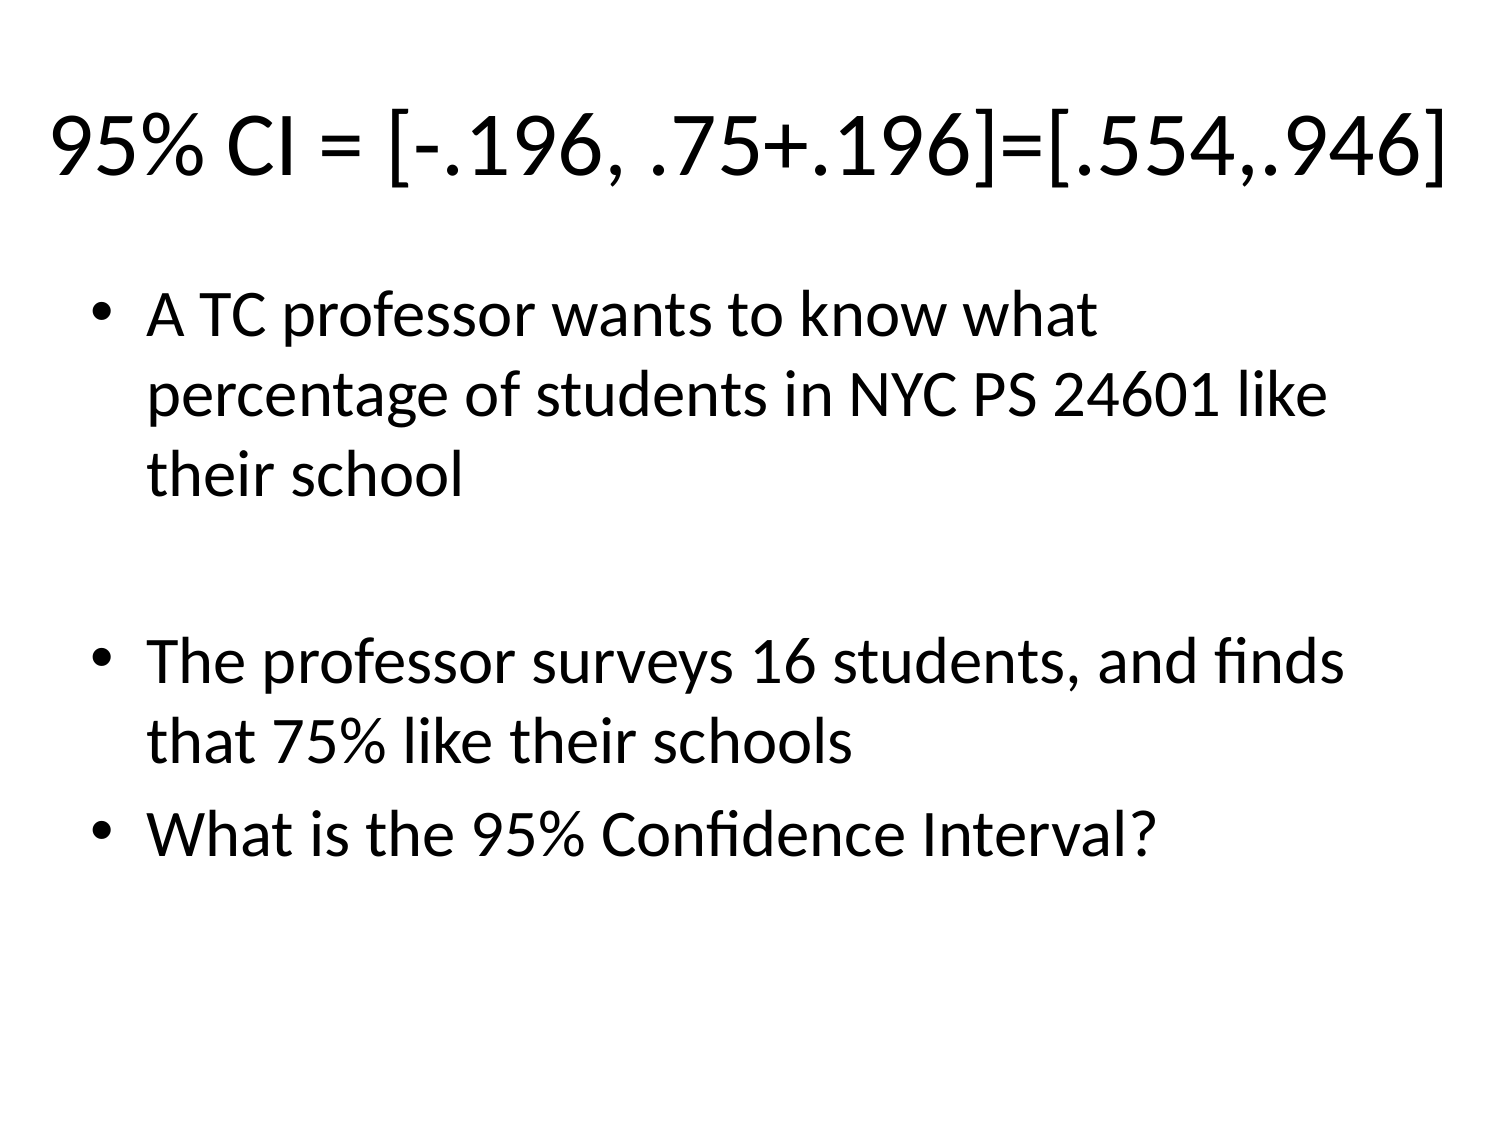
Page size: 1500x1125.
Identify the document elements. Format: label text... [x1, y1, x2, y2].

list A TC professor wants to know what percentage of students in NYC PS 24601 like their school The professor surveys 16 students, and finds that 75% like their schools What is the 95% Confidence Interval? [75, 262, 1425, 1005]
